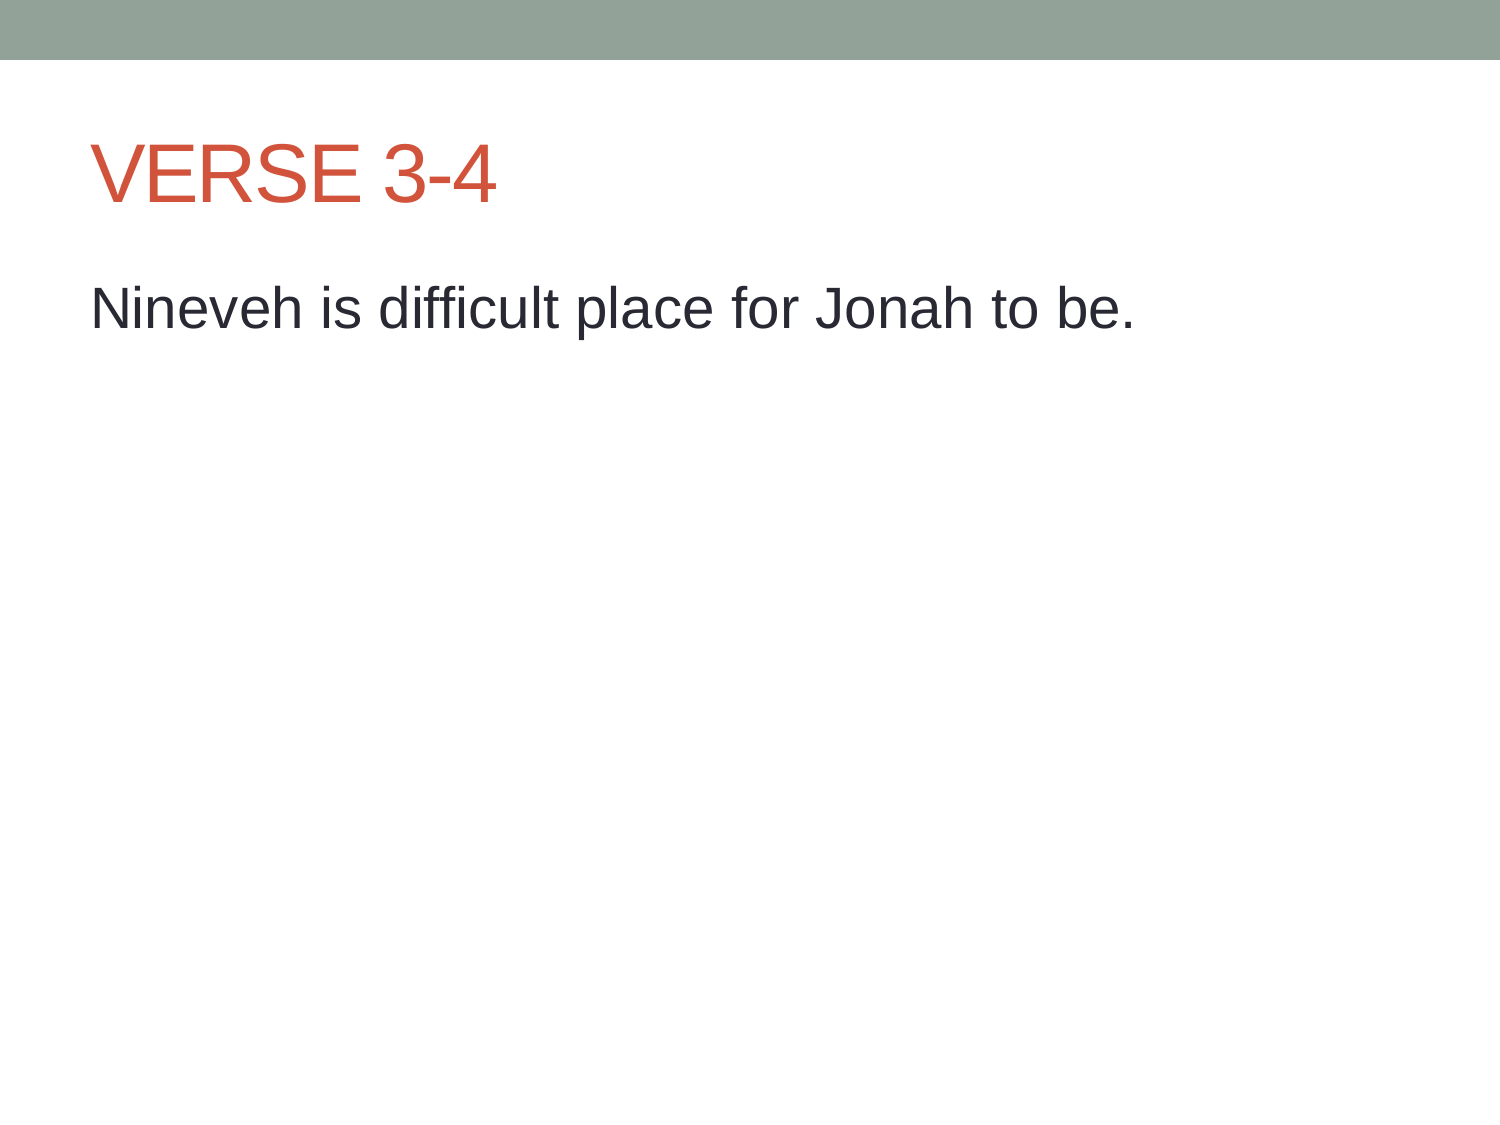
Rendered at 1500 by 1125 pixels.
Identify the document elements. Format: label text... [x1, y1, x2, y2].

title VERSE 3-4 [75, 87, 1425, 250]
list Nineveh is difficult place for Jonah to be. [75, 262, 1425, 1063]
